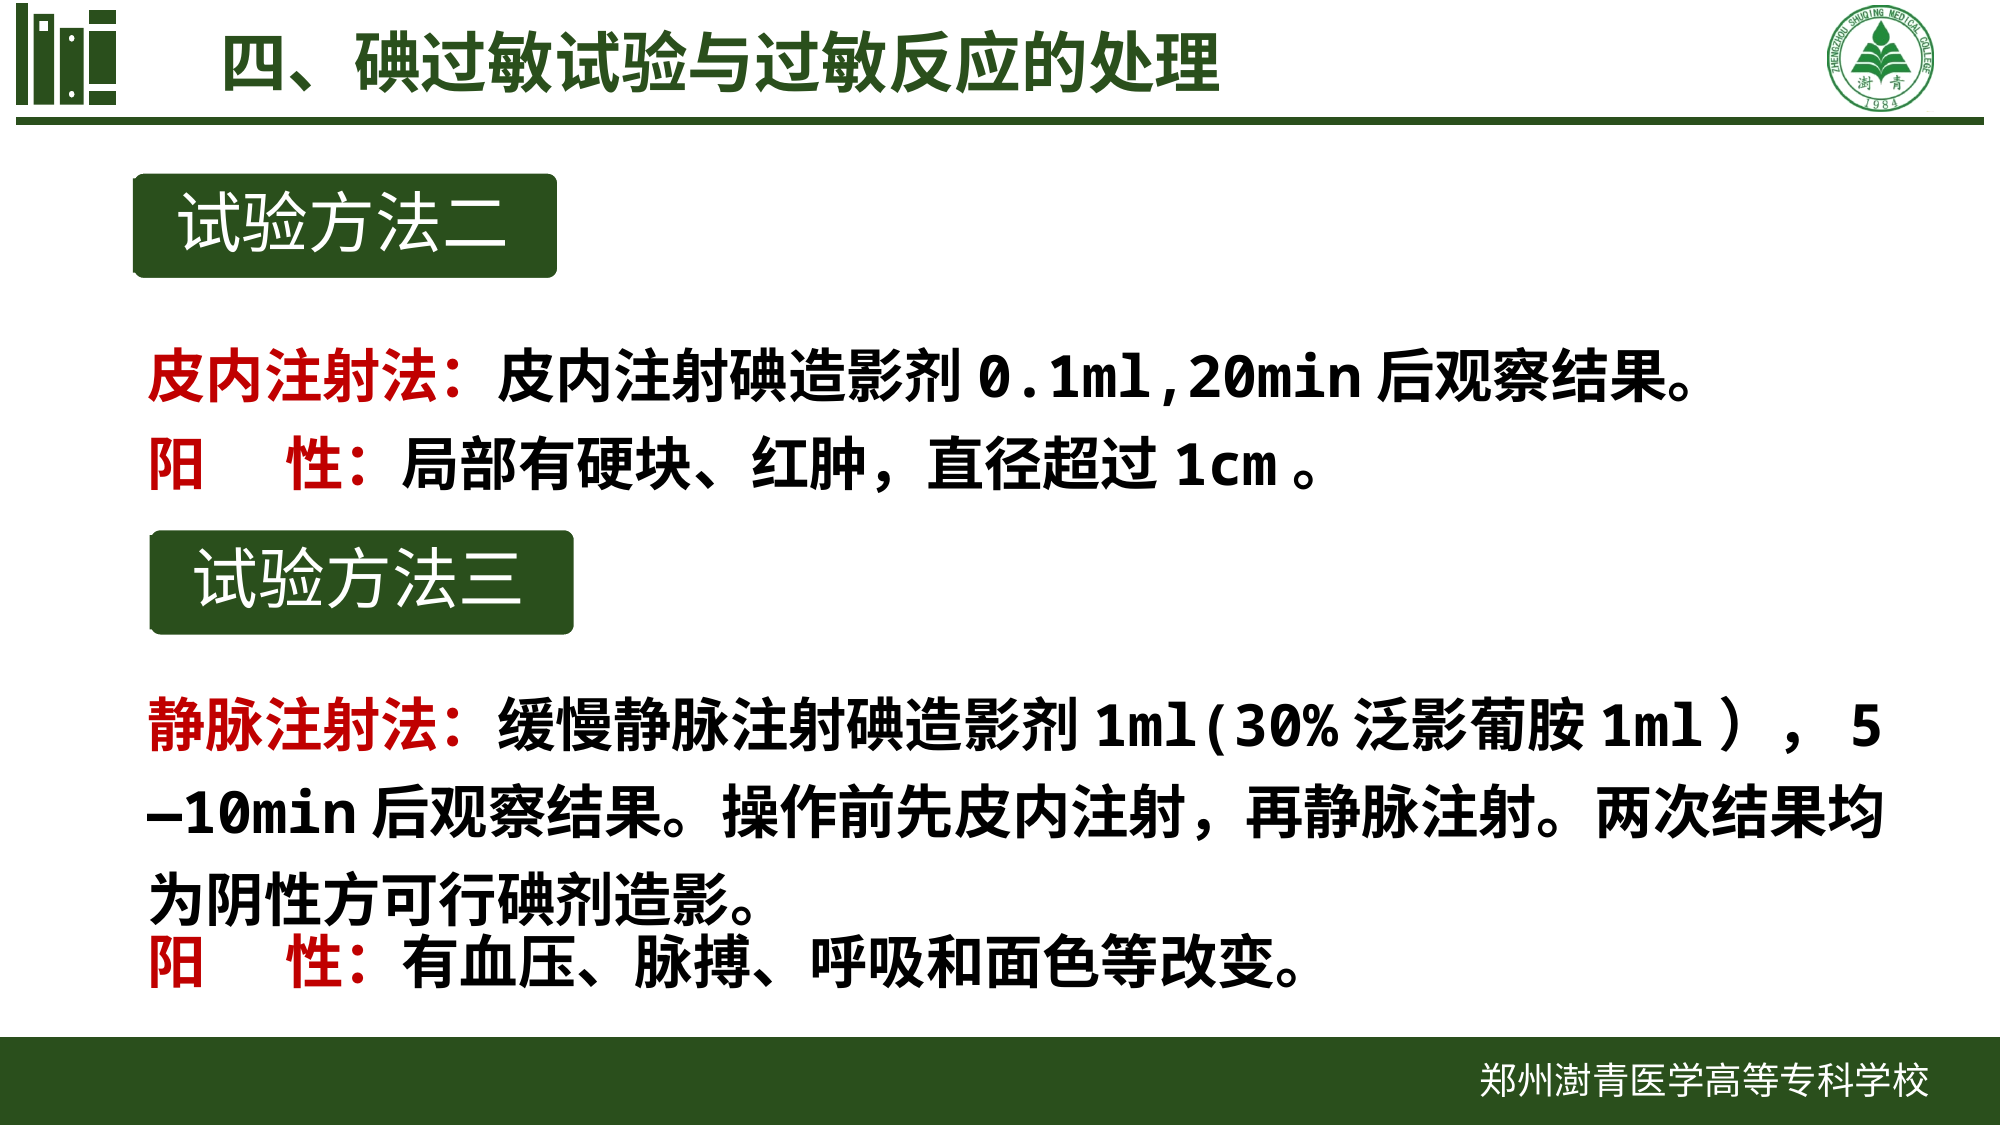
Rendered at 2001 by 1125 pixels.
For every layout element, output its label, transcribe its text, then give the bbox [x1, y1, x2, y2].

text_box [132, 172, 559, 279]
picture [1827, 5, 1934, 112]
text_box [149, 529, 575, 636]
text_box 郑州澍青医学高等专科学校 [1465, 1049, 1950, 1125]
text_box 静脉注射法：缓慢静脉注射碘造影剂1ml(30%泛影葡胺1ml），5—10min后观察结果。操作前先皮内注射，再静脉注射。两次结果均为阴性方可行碘剂造影。 阳 性：有血压、脉搏、呼吸和面色等改变。 [132, 663, 1934, 1004]
text_box 皮内注射法：皮内注射碘造影剂0.1ml,20min后观察结果。 阳 性：局部有硬块、红肿，直径超过1cm。 [132, 314, 1823, 505]
list 四、碘过敏试验与过敏反应的处理 [205, 13, 1792, 109]
